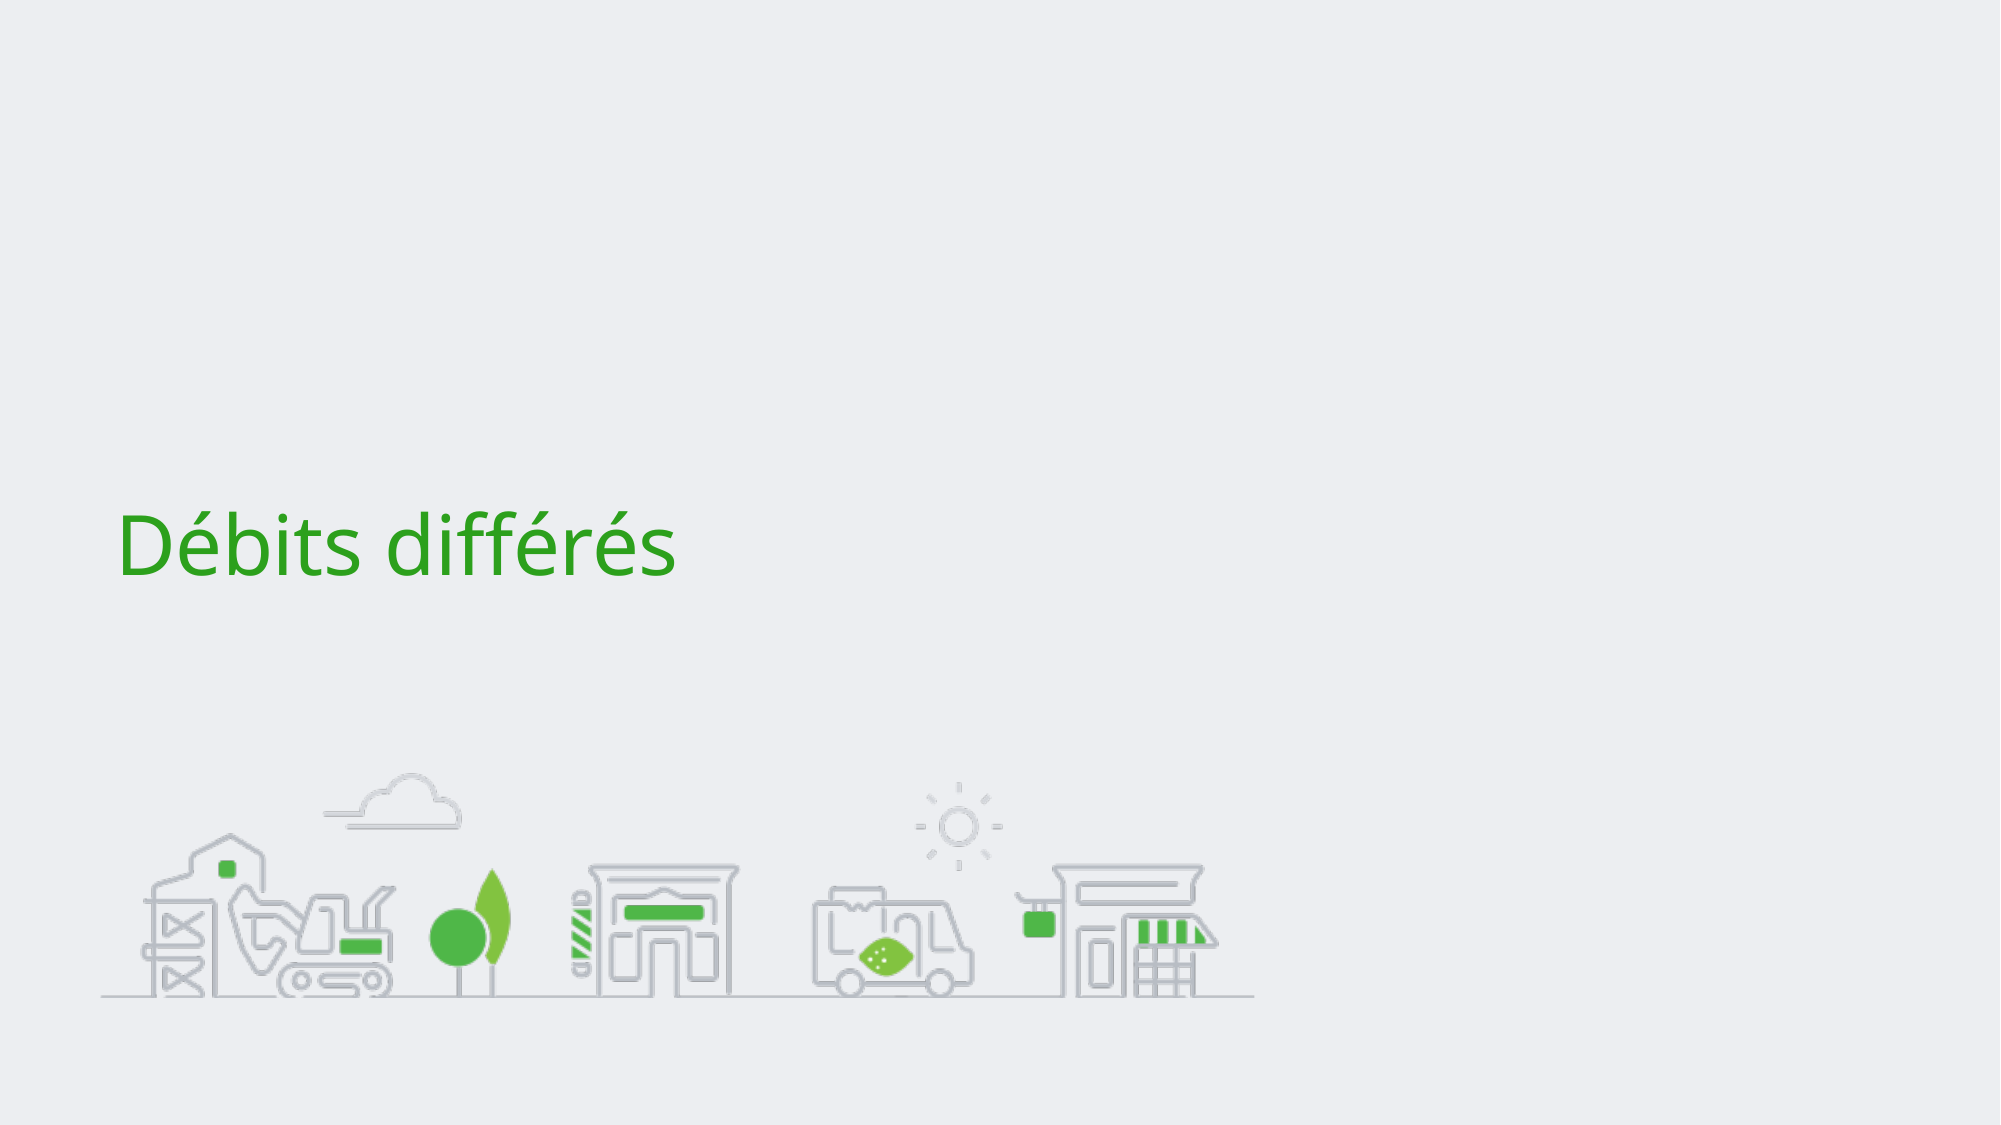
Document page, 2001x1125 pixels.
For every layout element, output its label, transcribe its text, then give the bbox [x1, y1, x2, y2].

text_box Débits différés [100, 388, 1920, 707]
picture [99, 772, 1255, 998]
